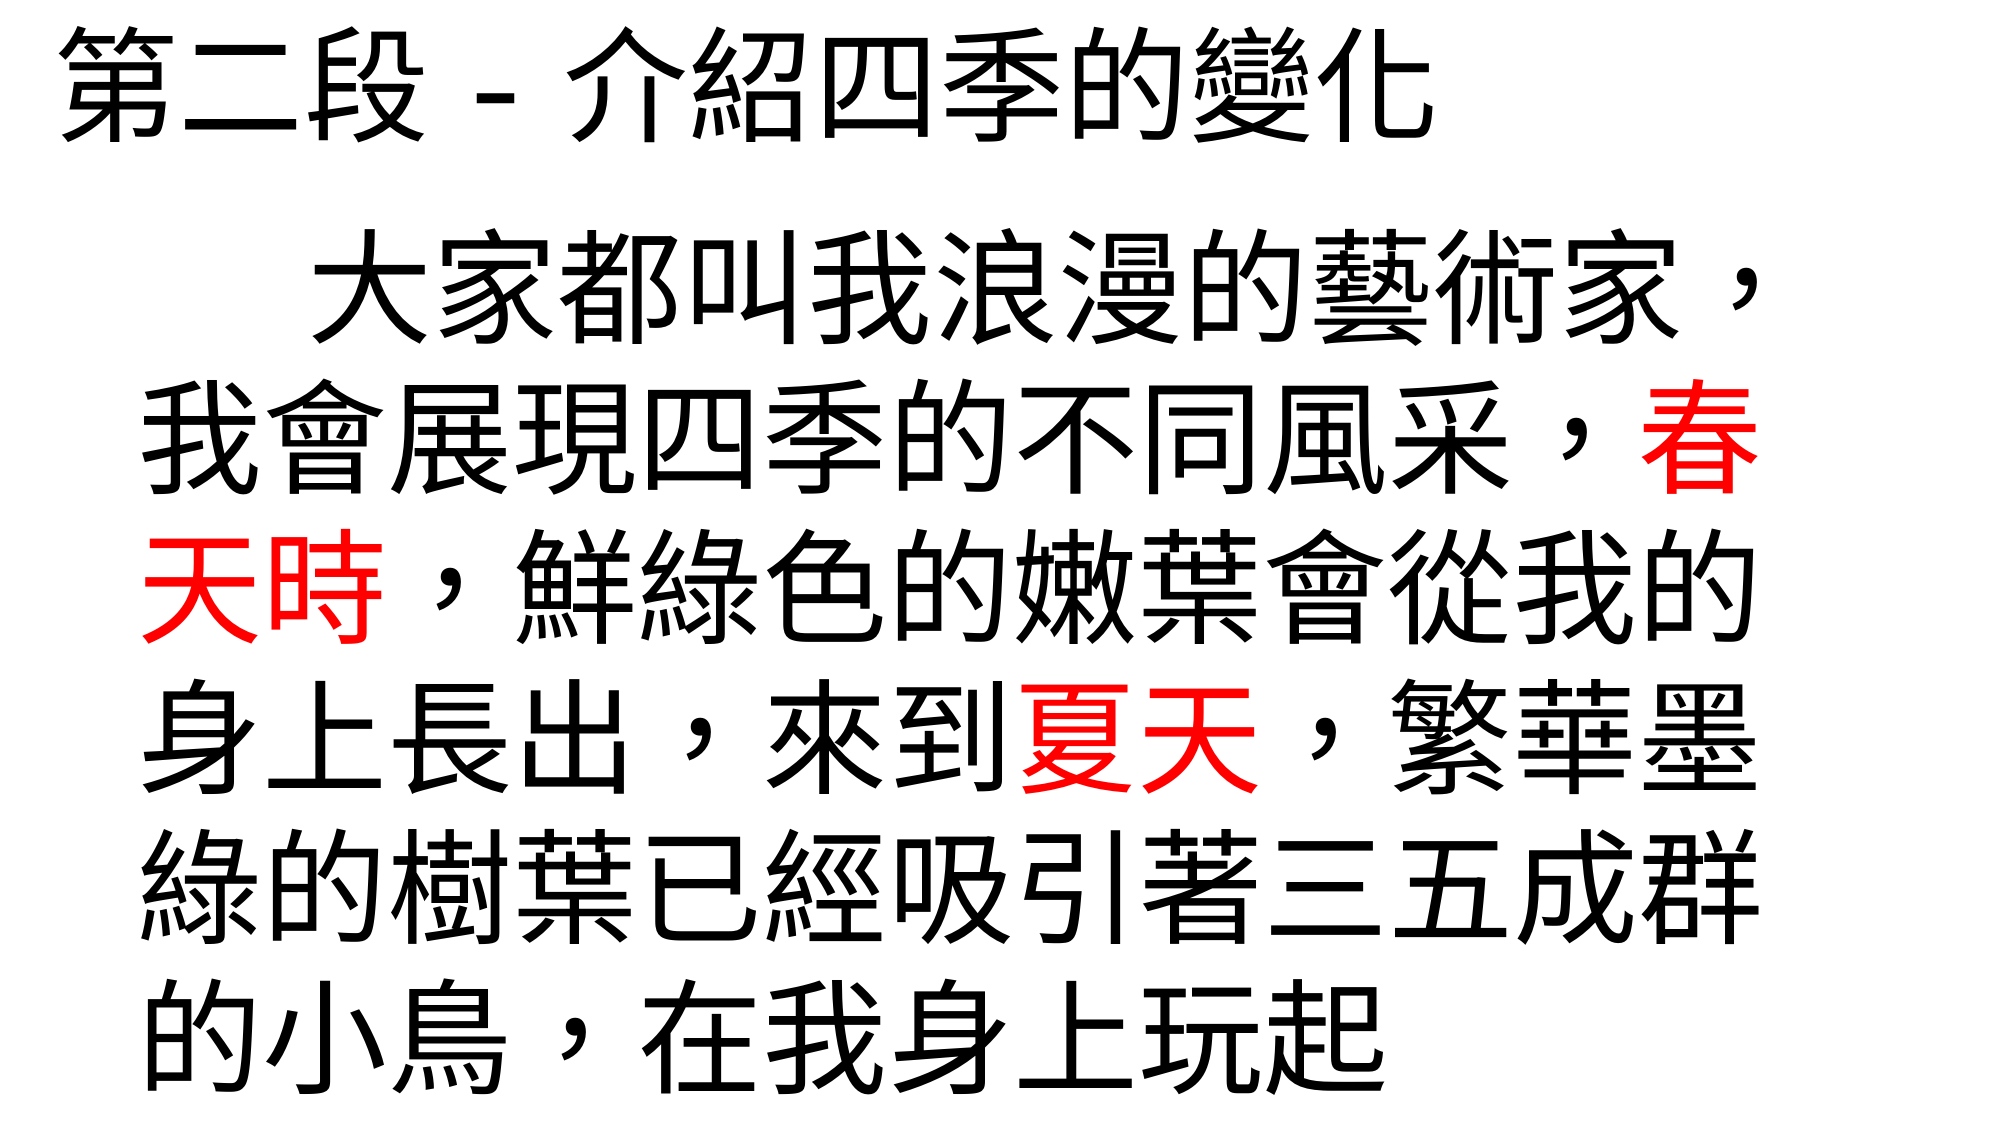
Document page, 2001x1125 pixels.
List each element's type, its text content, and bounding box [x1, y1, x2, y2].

text_box 第二段-介紹四季的變化 [39, 0, 1816, 165]
text_box 大家都叫我浪漫的藝術家，我會展現四季的不同風采，春天時，鮮綠色的嫩葉會從我的身上長出，來到夏天，繁華墨綠的樹葉已經吸引著三五成群的小鳥，在我身上玩起 [123, 202, 1900, 1117]
